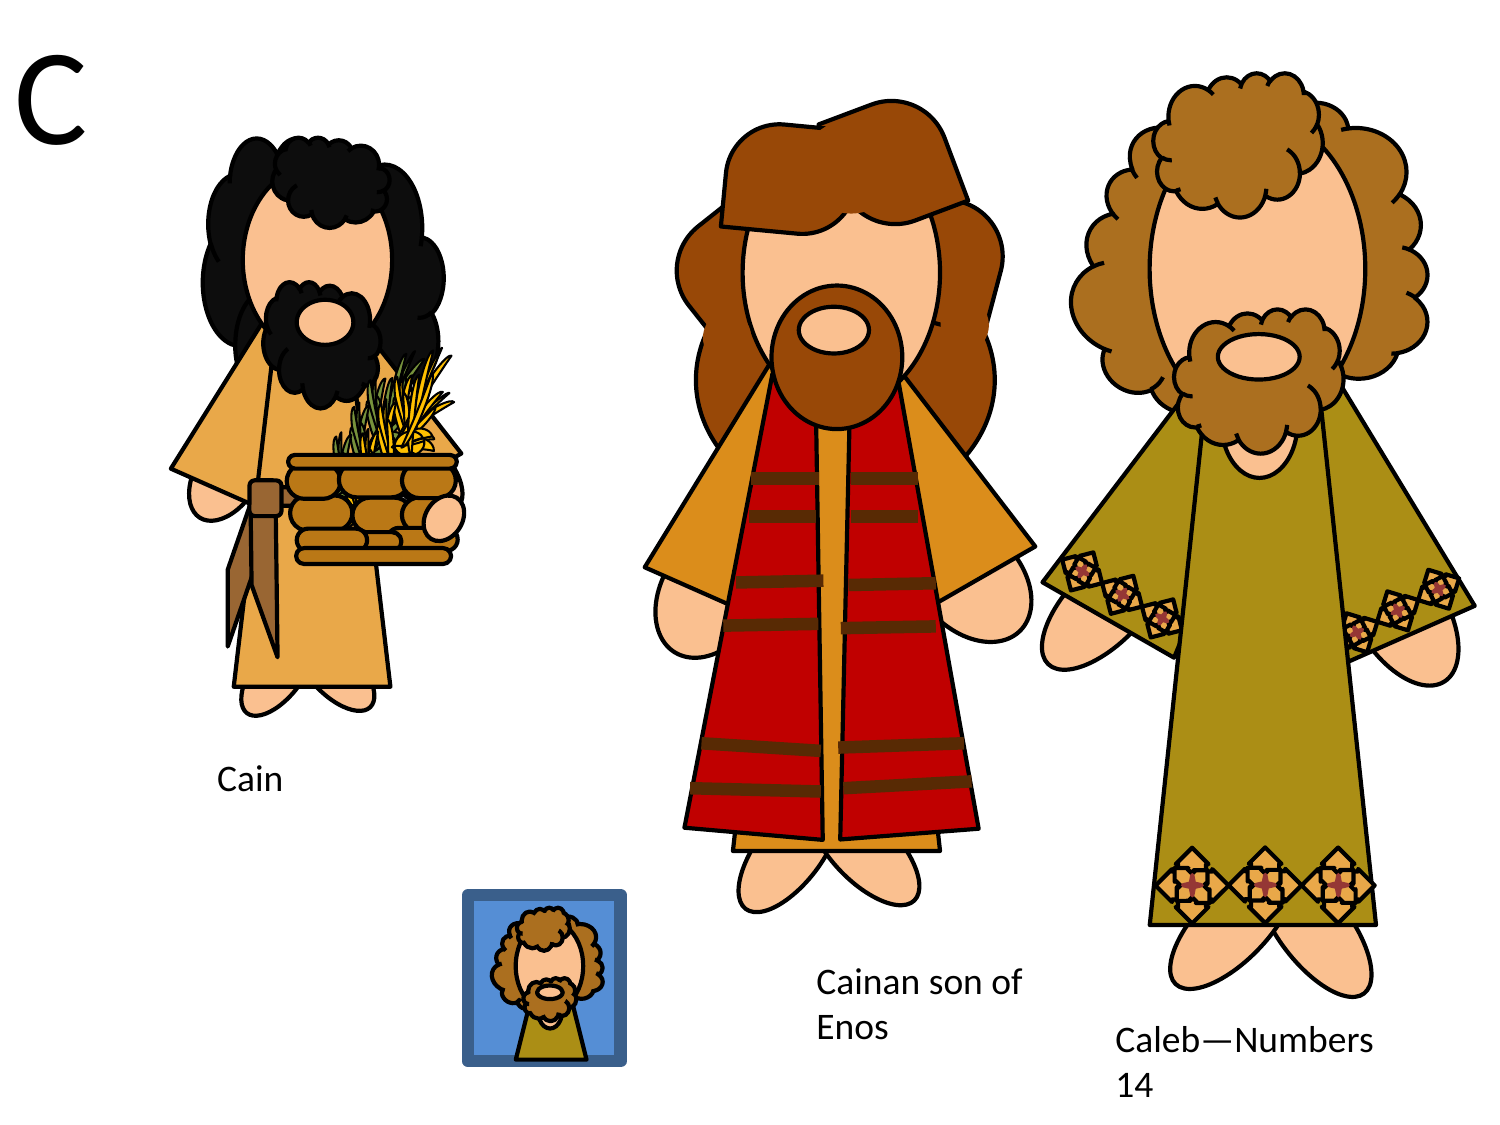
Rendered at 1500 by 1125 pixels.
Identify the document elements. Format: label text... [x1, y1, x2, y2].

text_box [662, 100, 1021, 924]
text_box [467, 894, 621, 1062]
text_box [195, 137, 463, 724]
text_box Cainan son of Enos [801, 949, 1100, 1055]
text_box C [0, 0, 150, 180]
text_box Caleb—Numbers 14 [1100, 1018, 1412, 1113]
text_box Cain [202, 746, 328, 806]
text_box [1052, 72, 1468, 1011]
